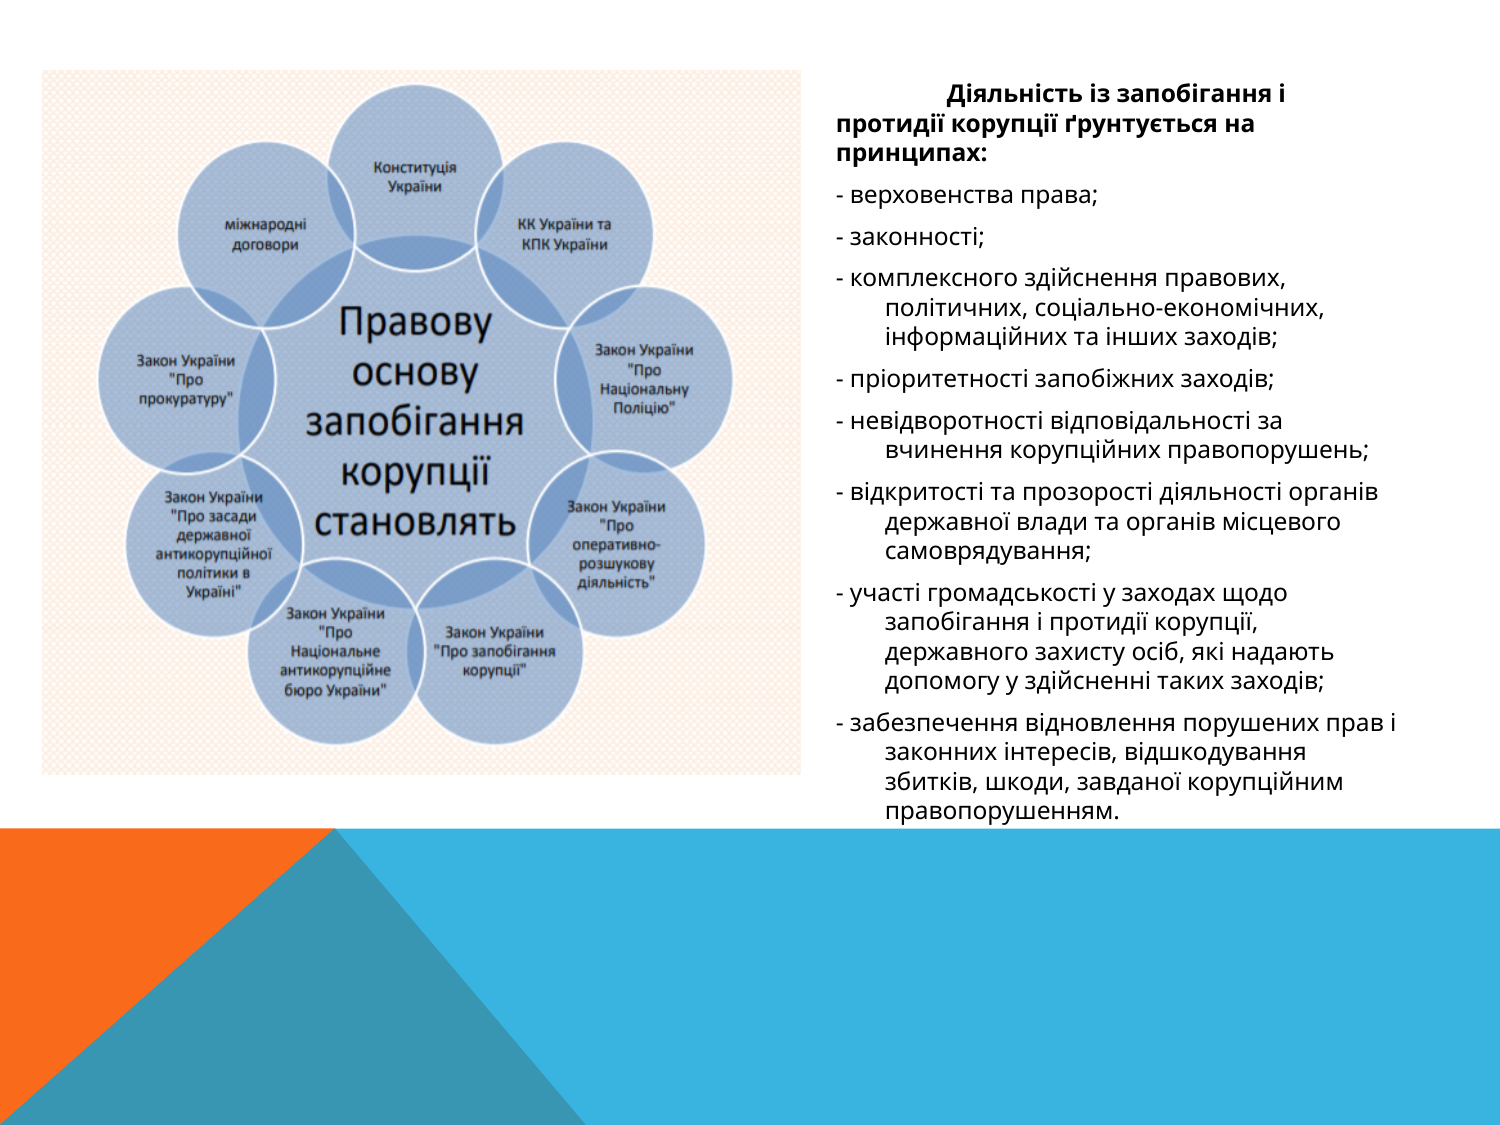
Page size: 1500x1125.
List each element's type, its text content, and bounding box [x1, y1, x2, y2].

list Діяльність із запобігання і протидії корупції ґрунтується на принципах: - верховенства права; - законності; - комплексного здійснення правових, політичних, соціально-економічних, інформаційних та інших заходів; - пріоритетності запобіжних заходів; - невідворотності відповідальності за вчинення корупційних правопорушень; - відкритості та прозорості діяльності органів державної влади та органів місцевого самоврядування; - участі громадськості у заходах щодо запобігання і протидії корупції, державного захисту осіб, які надають допомогу у здійсненні таких заходів; - забезпечення відновлення порушених прав і законних інтересів, відшкодування збитків, шкоди, завданої корупційним правопорушенням. [820, 70, 1416, 835]
picture [42, 69, 801, 776]
